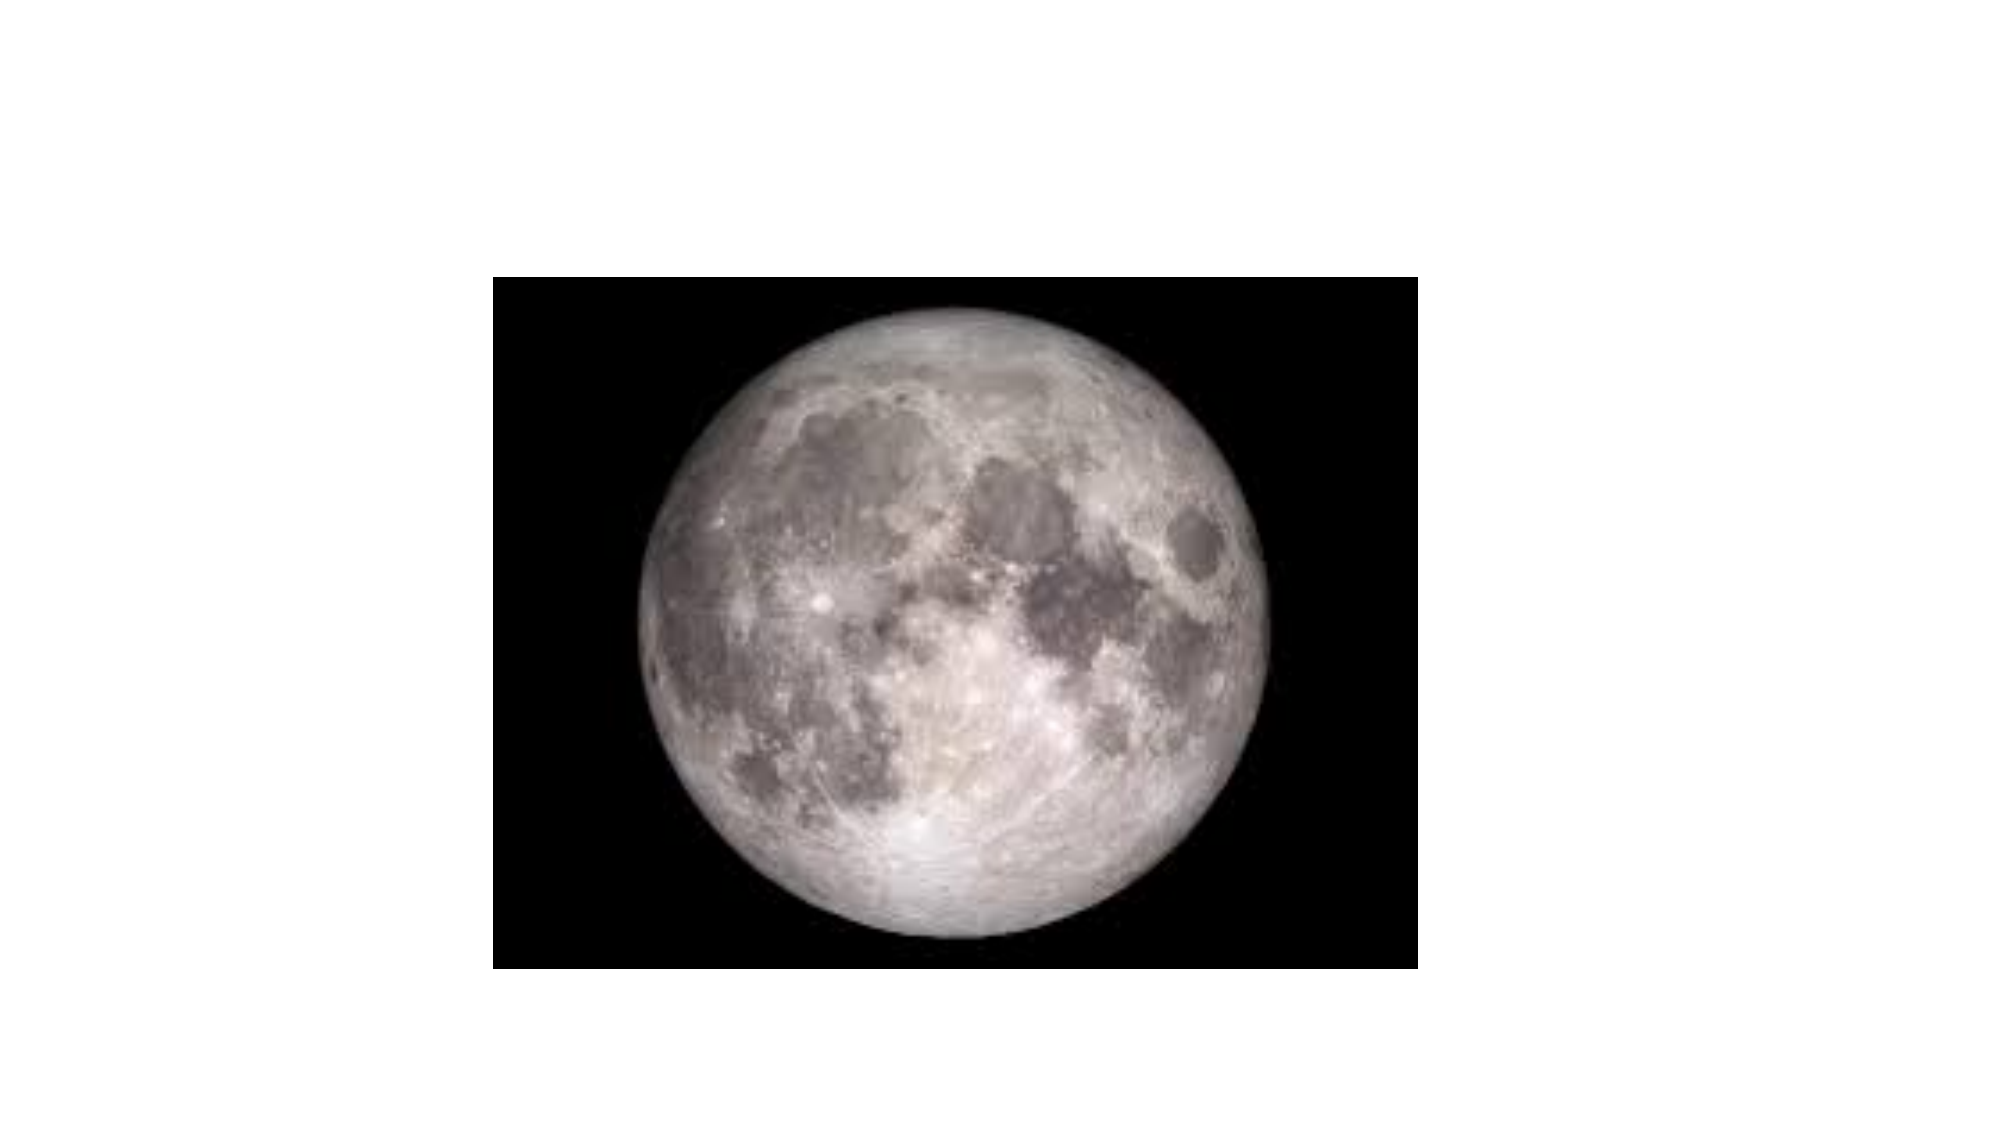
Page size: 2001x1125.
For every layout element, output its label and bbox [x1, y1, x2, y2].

list [493, 277, 1418, 969]
